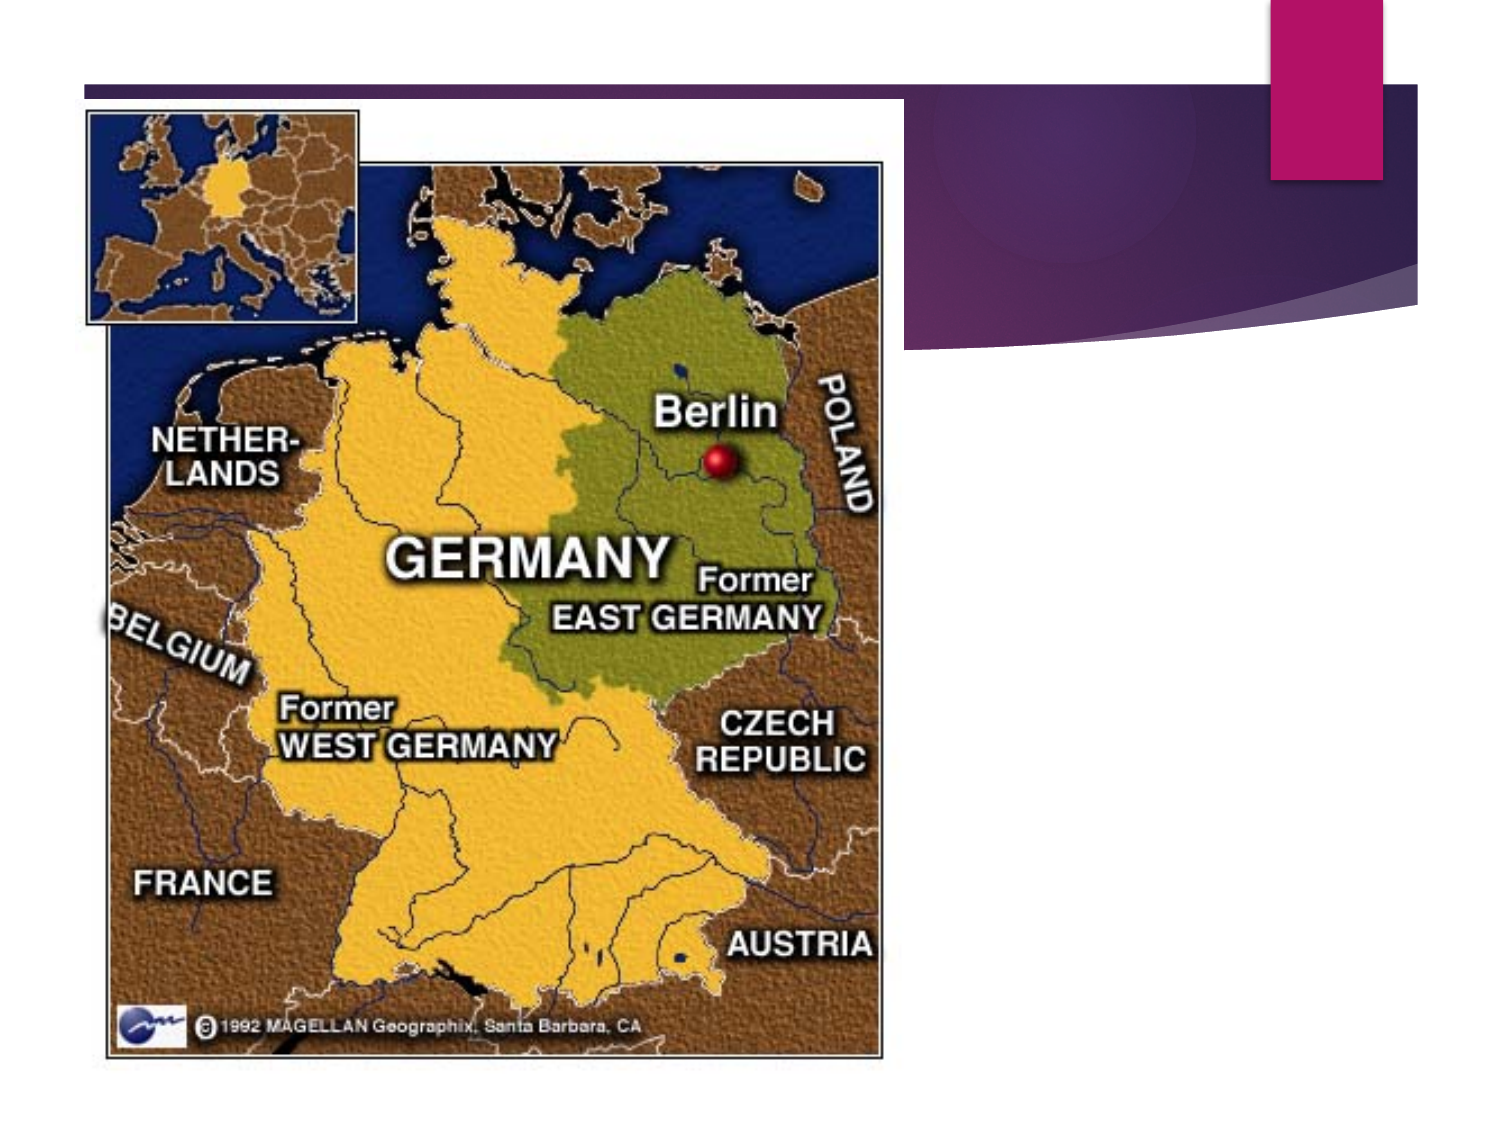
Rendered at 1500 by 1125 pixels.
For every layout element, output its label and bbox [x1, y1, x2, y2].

picture [74, 99, 904, 1080]
